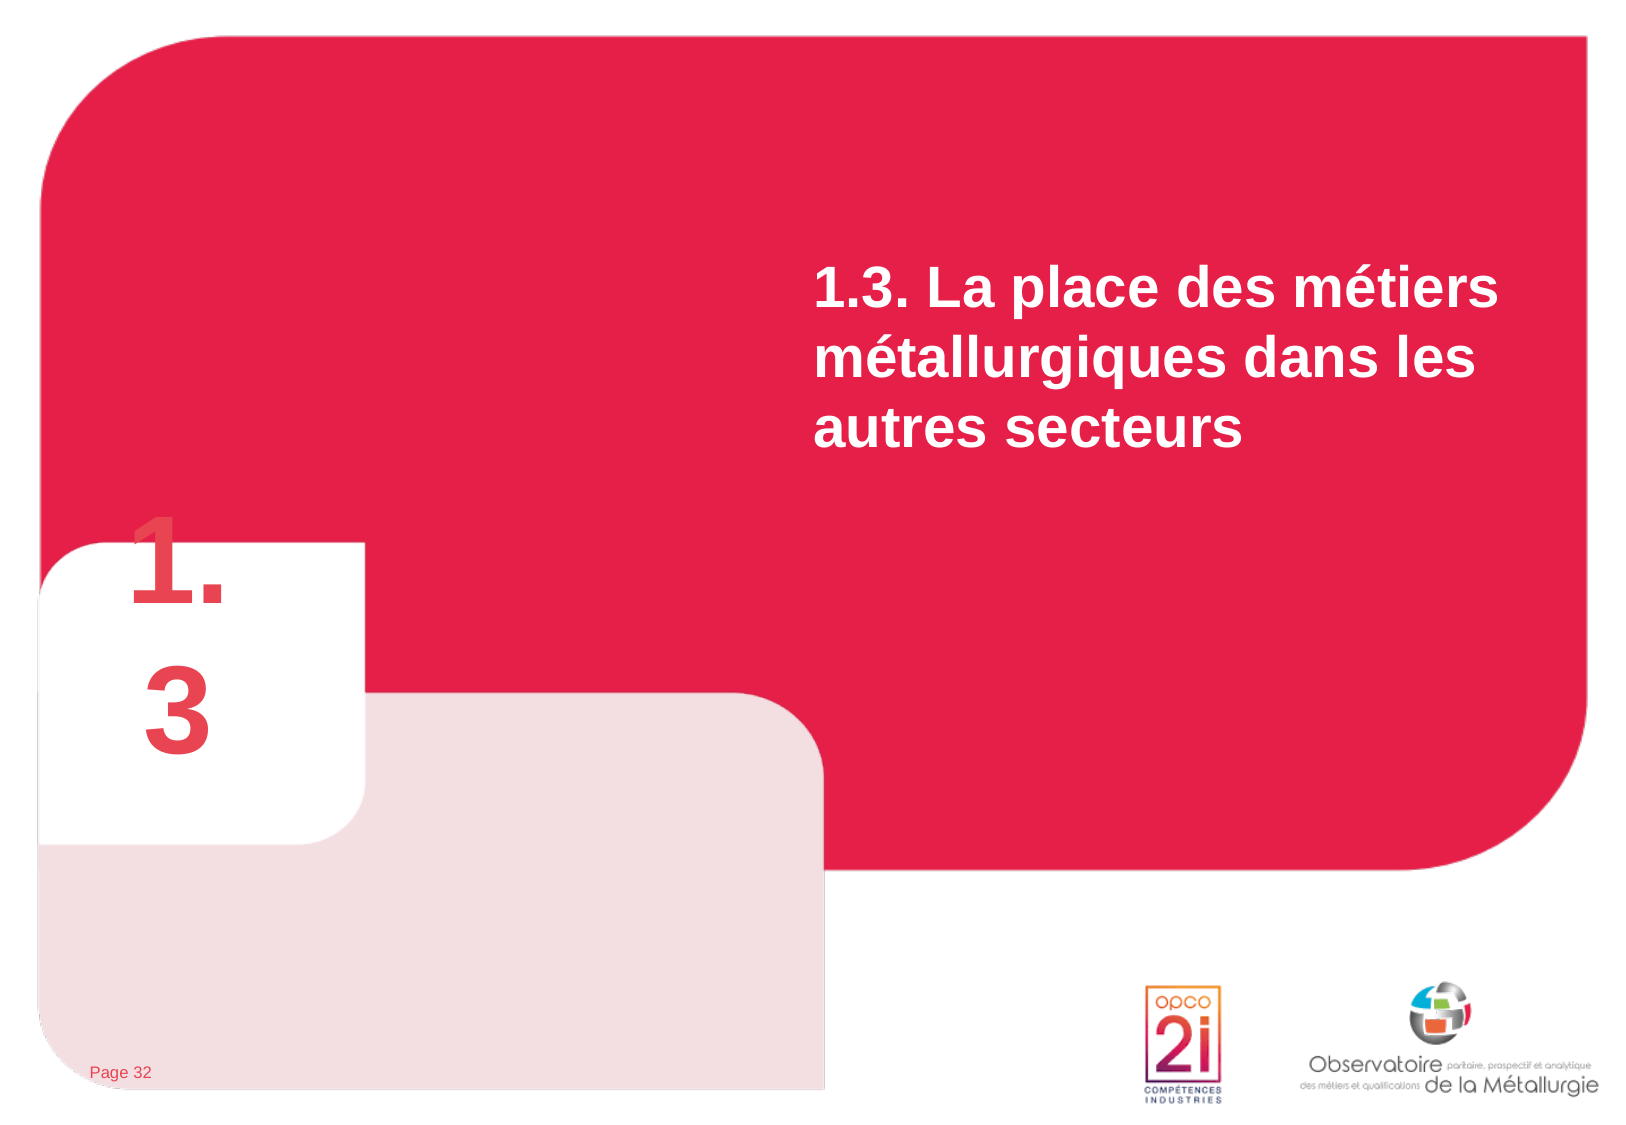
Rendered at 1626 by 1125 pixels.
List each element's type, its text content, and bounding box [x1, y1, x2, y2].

title 1.3. La place des métiers métallurgiques dans les autres secteurs [813, 249, 1525, 378]
picture [1137, 971, 1226, 1118]
list 1.3 [108, 626, 249, 779]
